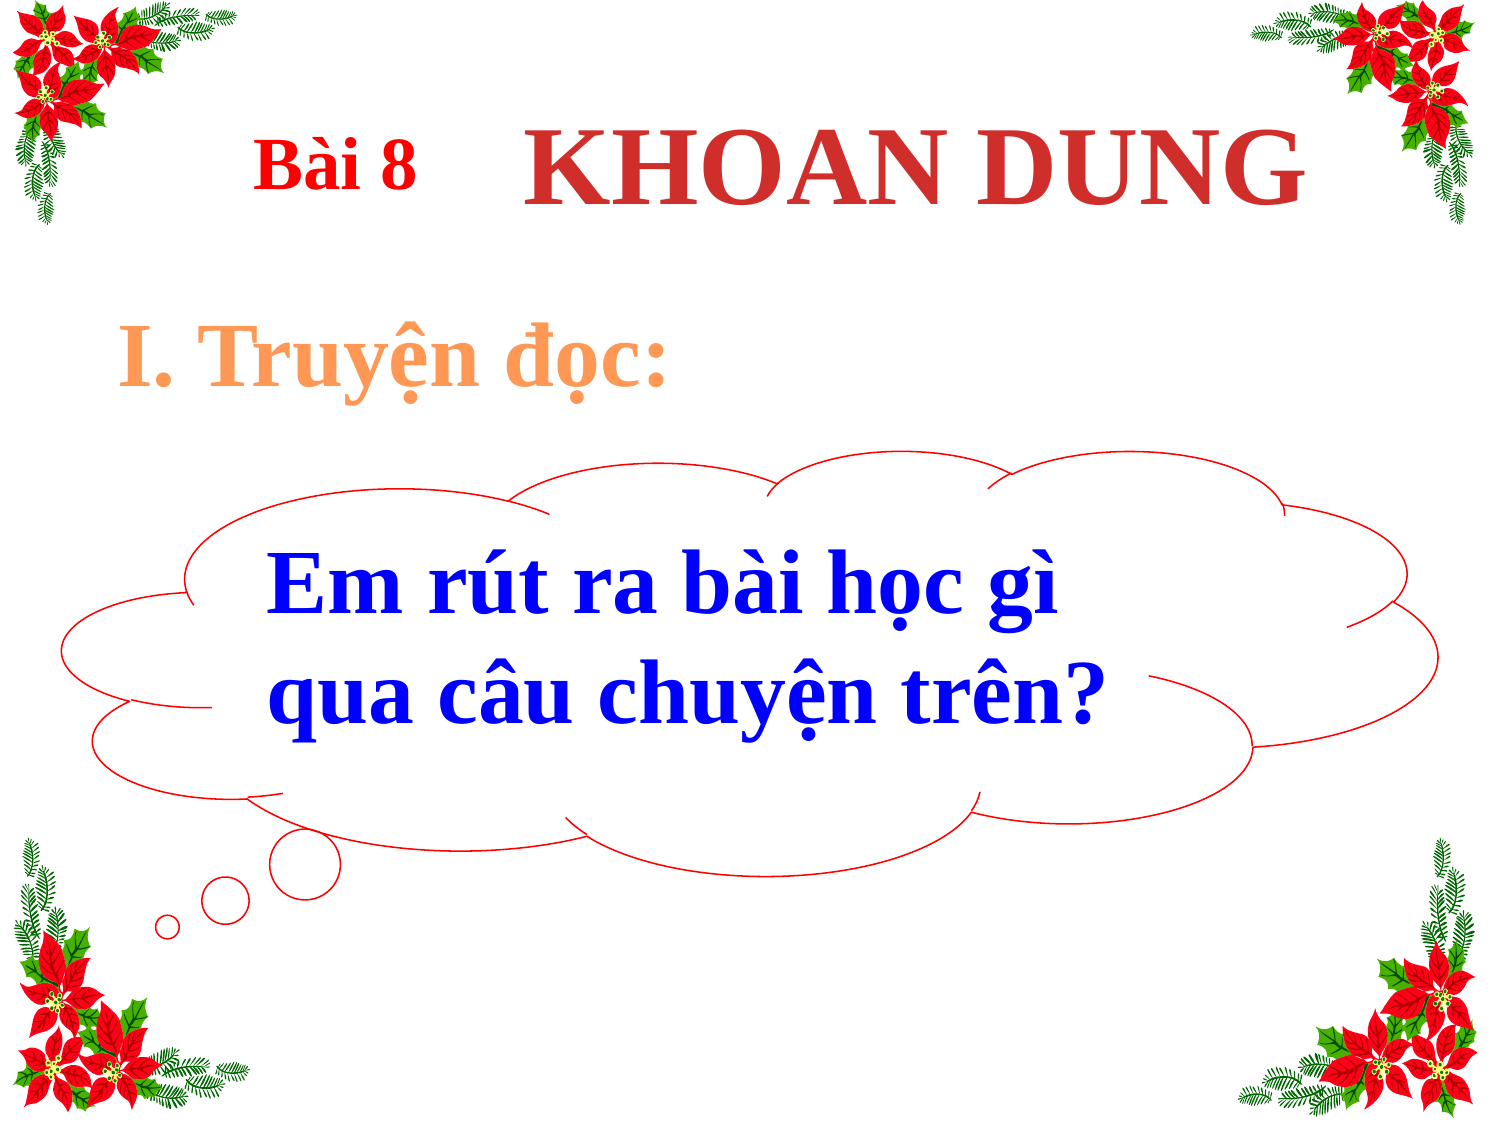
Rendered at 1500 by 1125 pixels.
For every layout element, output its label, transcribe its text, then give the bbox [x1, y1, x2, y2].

text_box I. Truyện đọc: [102, 287, 688, 412]
text_box KHOAN DUNG [509, 84, 1400, 235]
text_box Bài 8 [241, 107, 433, 213]
picture [0, 855, 269, 1094]
picture [12, 0, 238, 226]
text_box Em rút ra bài học gì qua câu chuyện trên? [61, 451, 1439, 900]
picture [1249, 0, 1476, 226]
picture [1237, 837, 1478, 1119]
